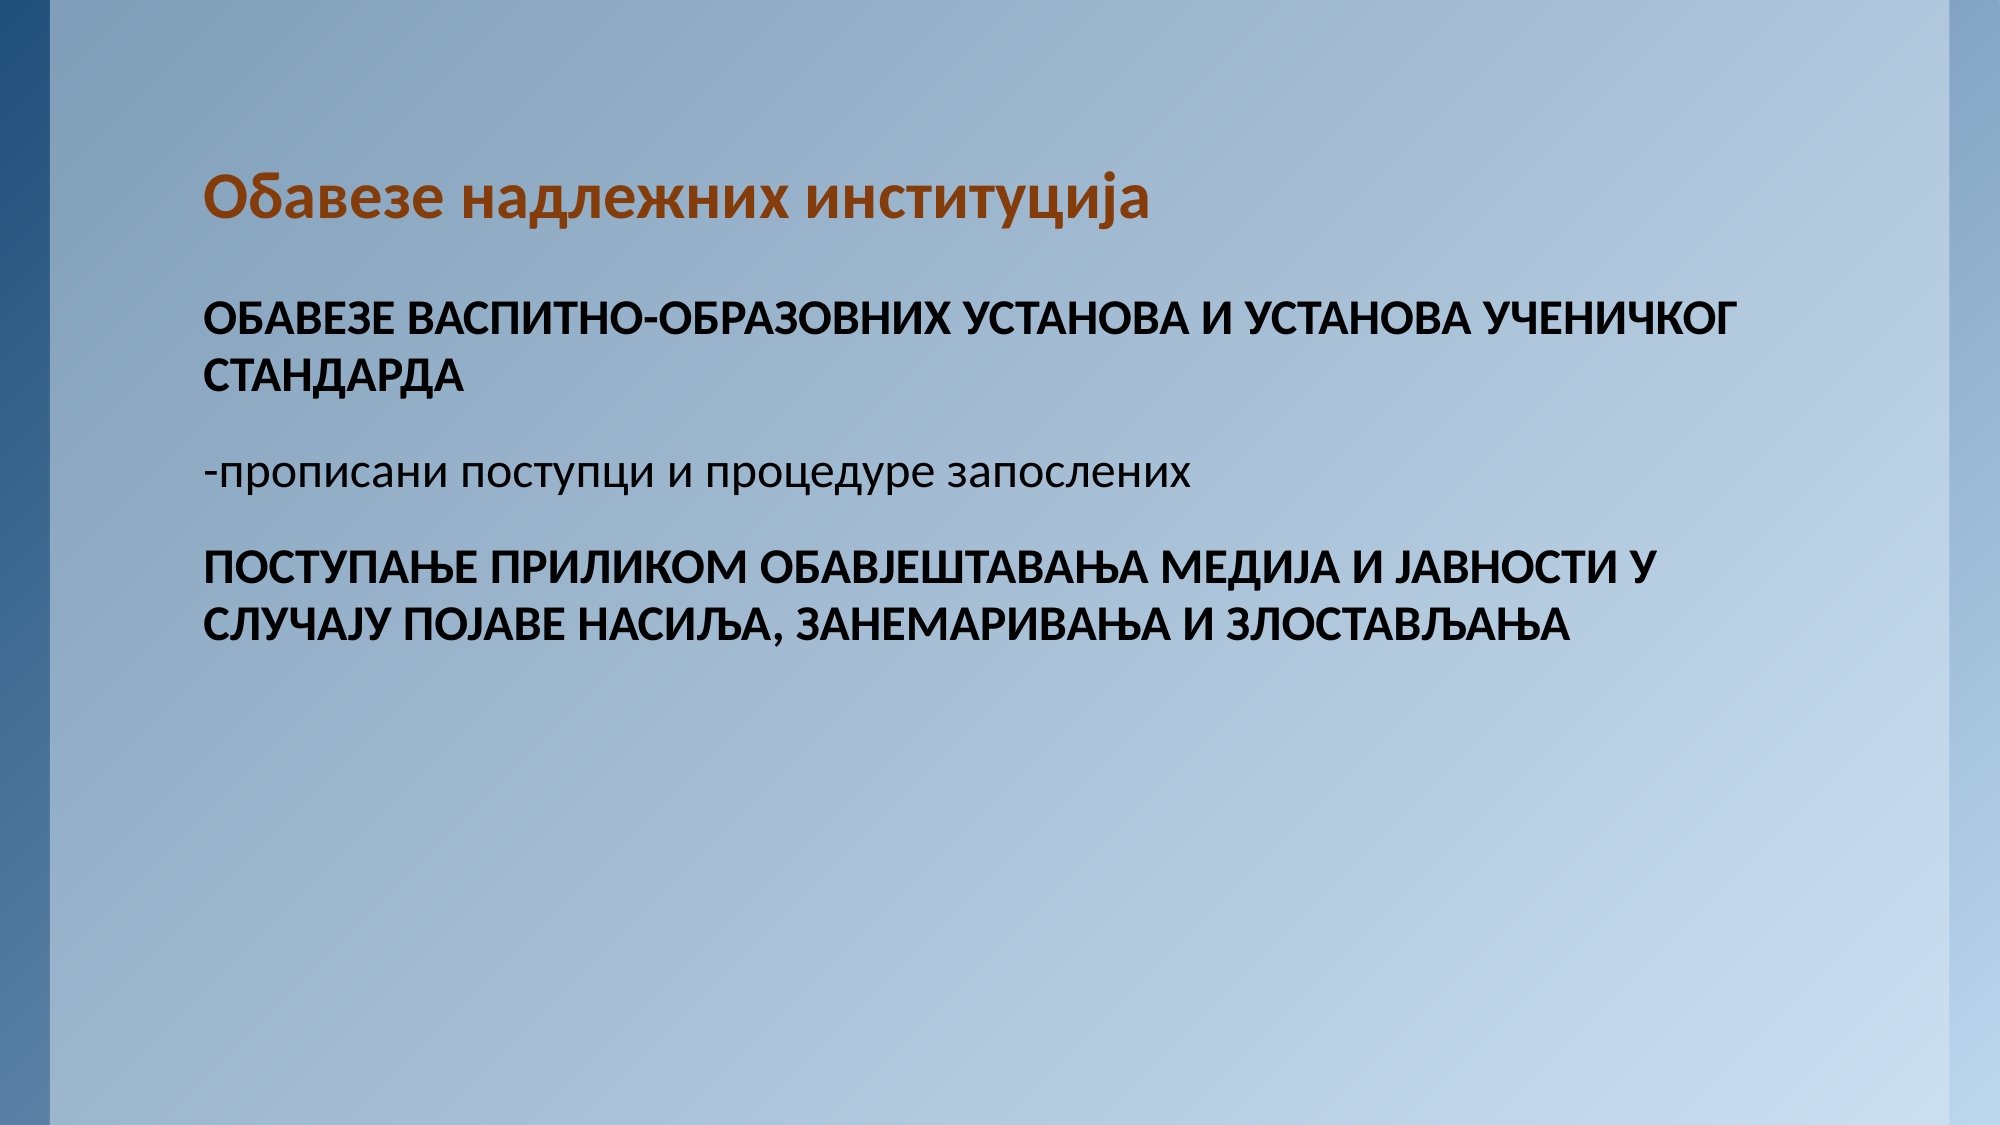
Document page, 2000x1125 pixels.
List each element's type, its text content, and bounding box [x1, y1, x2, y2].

list ОБАВЕЗЕ ВАСПИТНО-ОБРАЗОВНИХ УСТАНОВА И УСТАНОВА УЧЕНИЧКОГ СТАНДАРДА -прописани поступци и процедуре запослених ПОСТУПАЊЕ ПРИЛИКОМ ОБАВЈЕШТАВАЊА МЕДИЈА И ЈАВНОСТИ У СЛУЧАЈУ ПОЈАВЕ НАСИЉА, ЗАНЕМАРИВАЊА И ЗЛОСТАВЉАЊА [183, 279, 1850, 1013]
title Обавезе надлежних институција [183, 12, 1850, 242]
